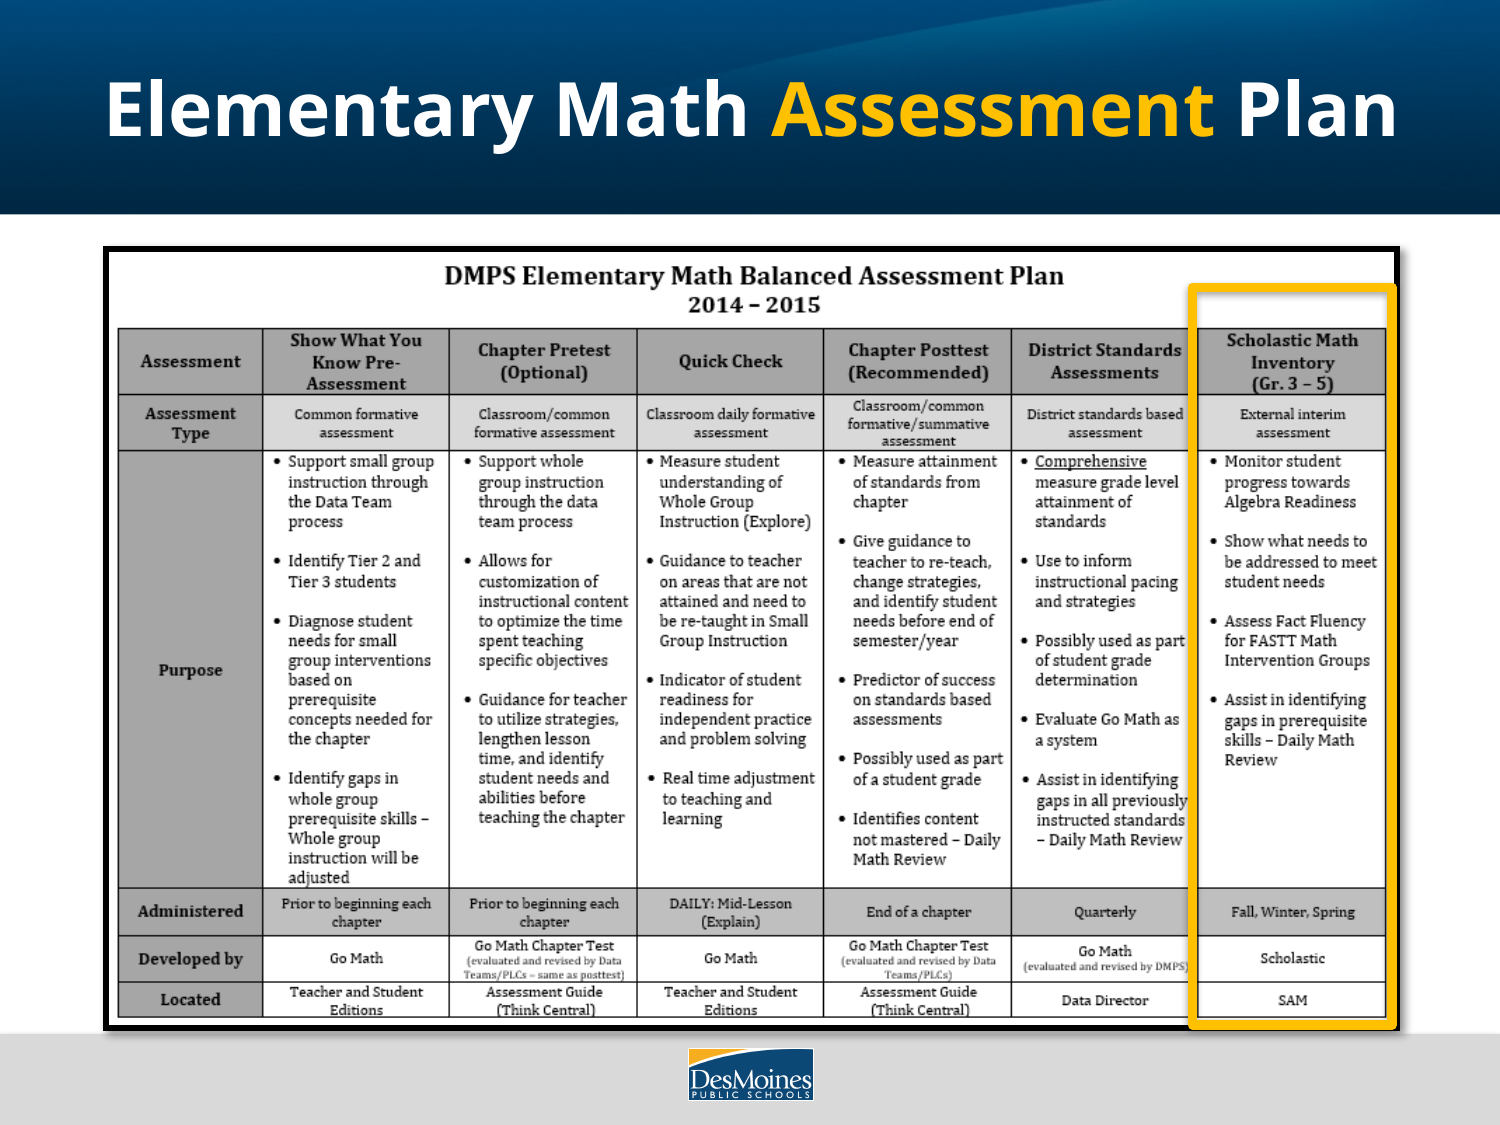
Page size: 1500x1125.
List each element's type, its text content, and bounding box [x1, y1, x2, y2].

title Elementary Math Assessment Plan [76, 12, 1427, 200]
picture [689, 1049, 813, 1100]
picture [0, 0, 1500, 1033]
